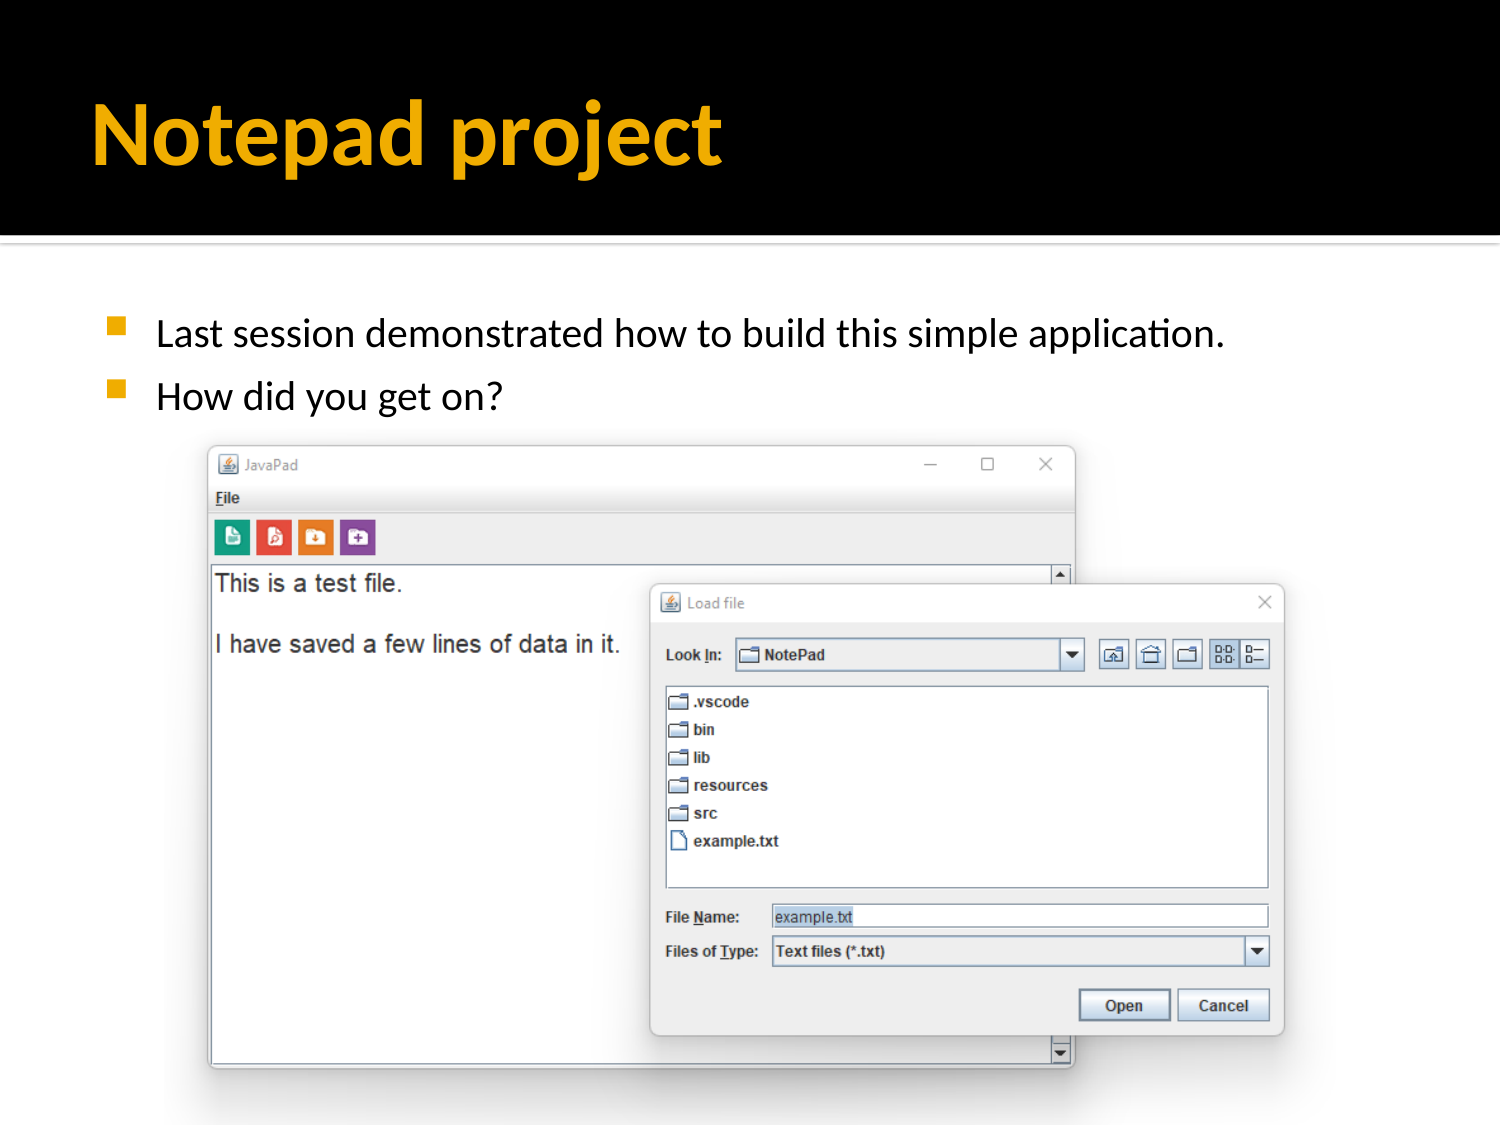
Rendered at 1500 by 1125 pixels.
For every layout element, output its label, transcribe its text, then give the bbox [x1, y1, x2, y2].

list Last session demonstrated how to build this simple application. How did you get on? [75, 291, 1425, 1050]
title Notepad project [75, 25, 1425, 231]
picture [164, 397, 1336, 1125]
